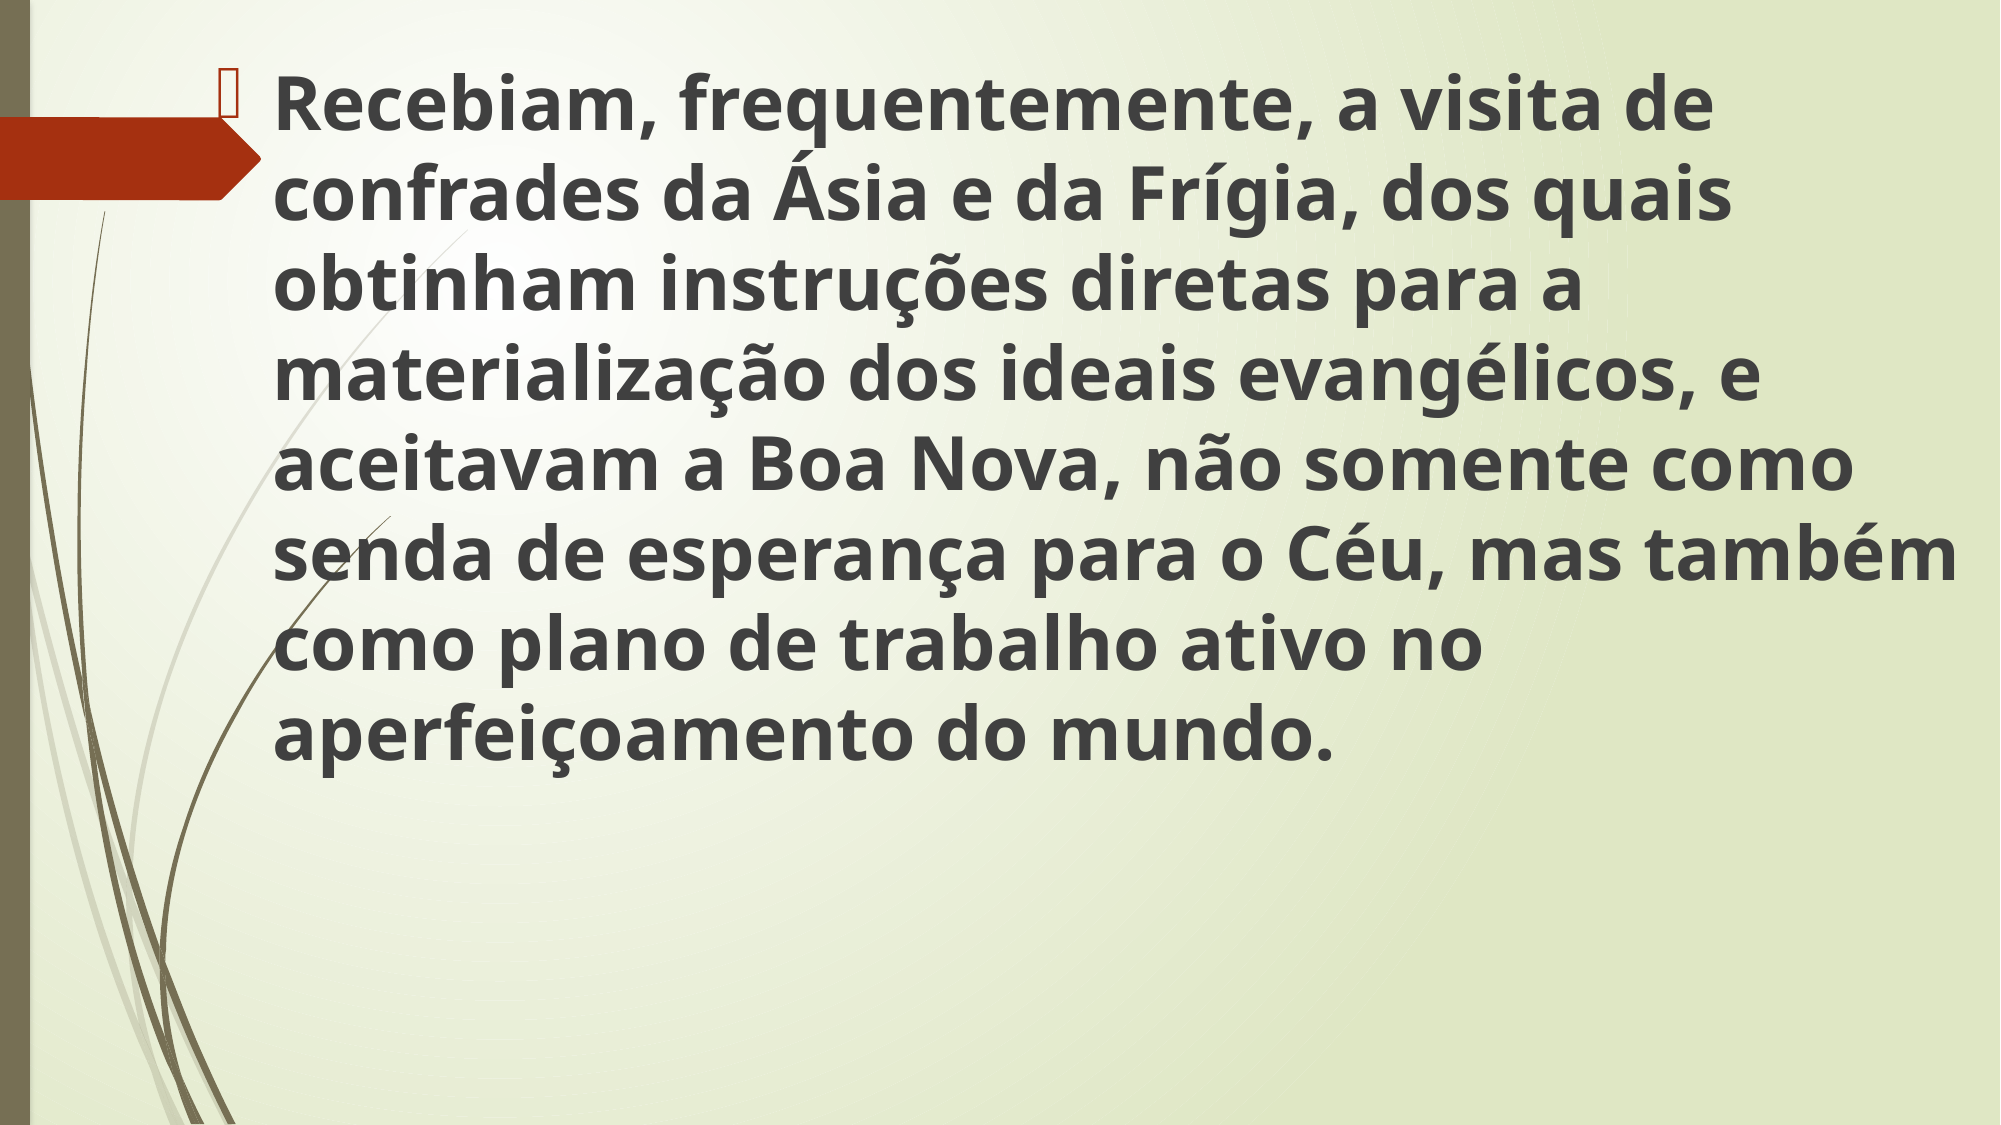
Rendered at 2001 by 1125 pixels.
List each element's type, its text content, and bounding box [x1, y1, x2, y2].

list Recebiam, frequentemente, a visita de confrades da Ásia e da Frígia, dos quais obtinham instruções diretas para a materialização dos ideais evangélicos, e aceitavam a Boa Nova, não somente como senda de esperança para o Céu, mas também como plano de trabalho ativo no aperfeiçoamento do mundo. [201, 0, 2000, 1125]
